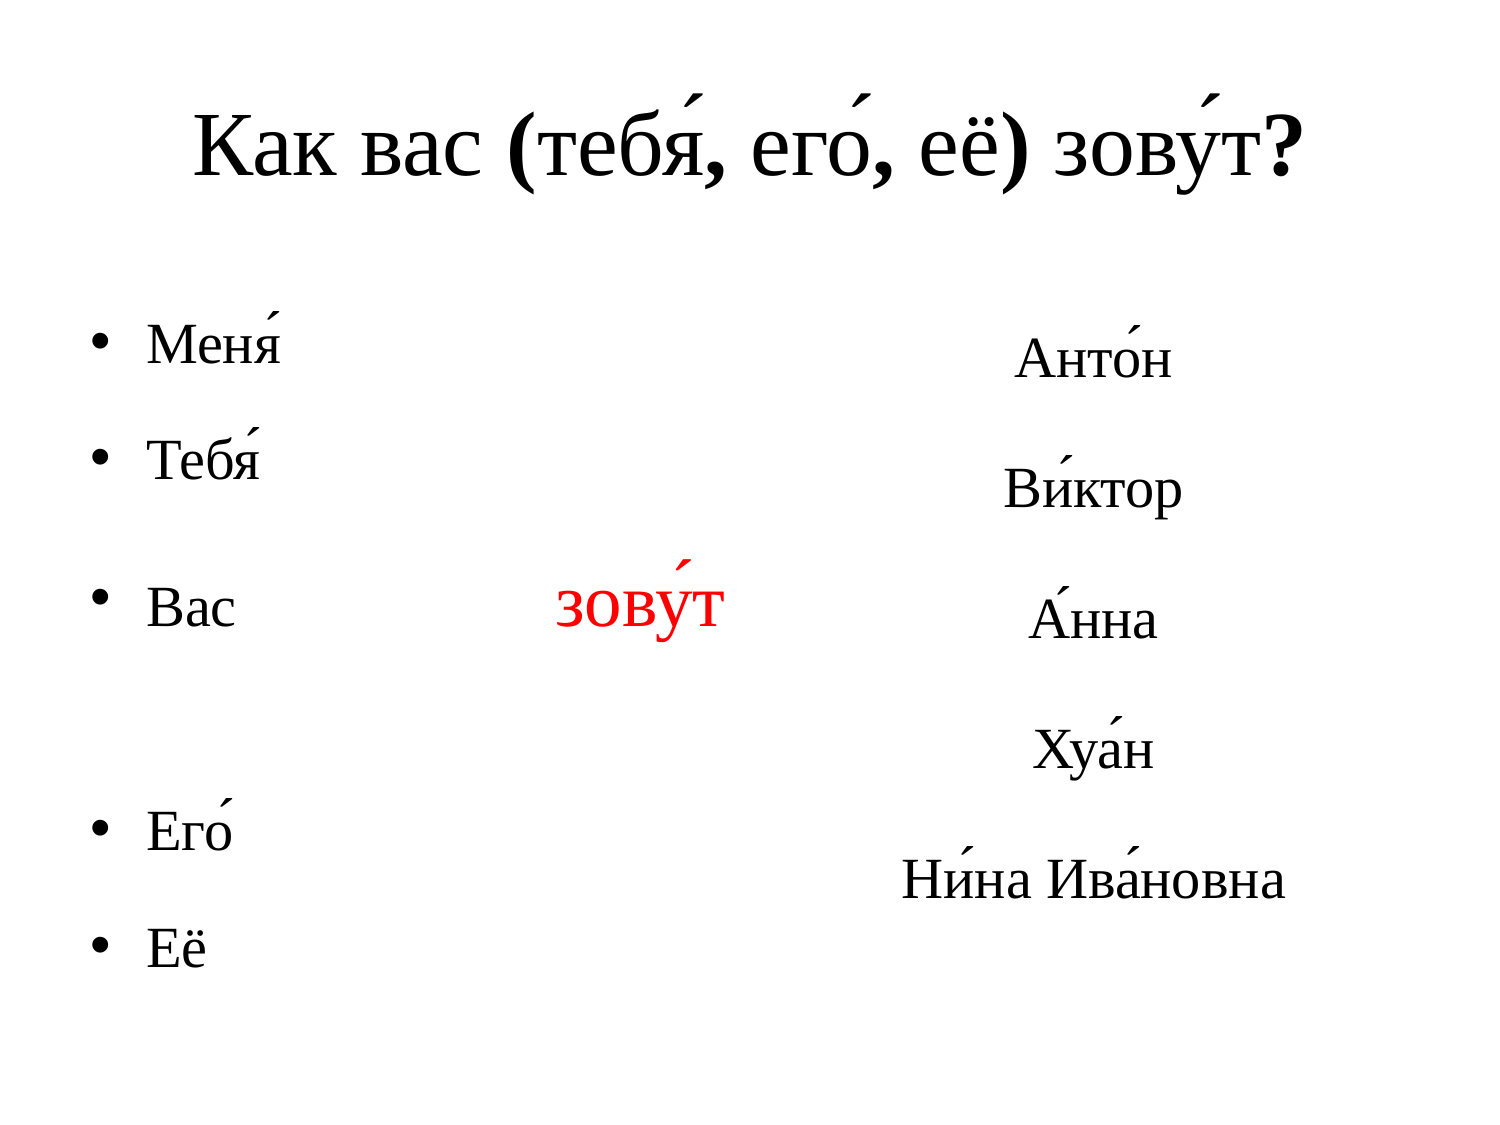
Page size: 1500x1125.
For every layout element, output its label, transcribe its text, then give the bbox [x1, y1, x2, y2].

list Анто́н Ви́ктор А́нна Хуа́н Ни́на Ива́новна [762, 262, 1425, 1005]
list Меня́ Тебя́ Вас зову́т Его́ Её [75, 262, 762, 1005]
title Как вас (тебя́, его́, её) зову́т? [75, 45, 1425, 233]
